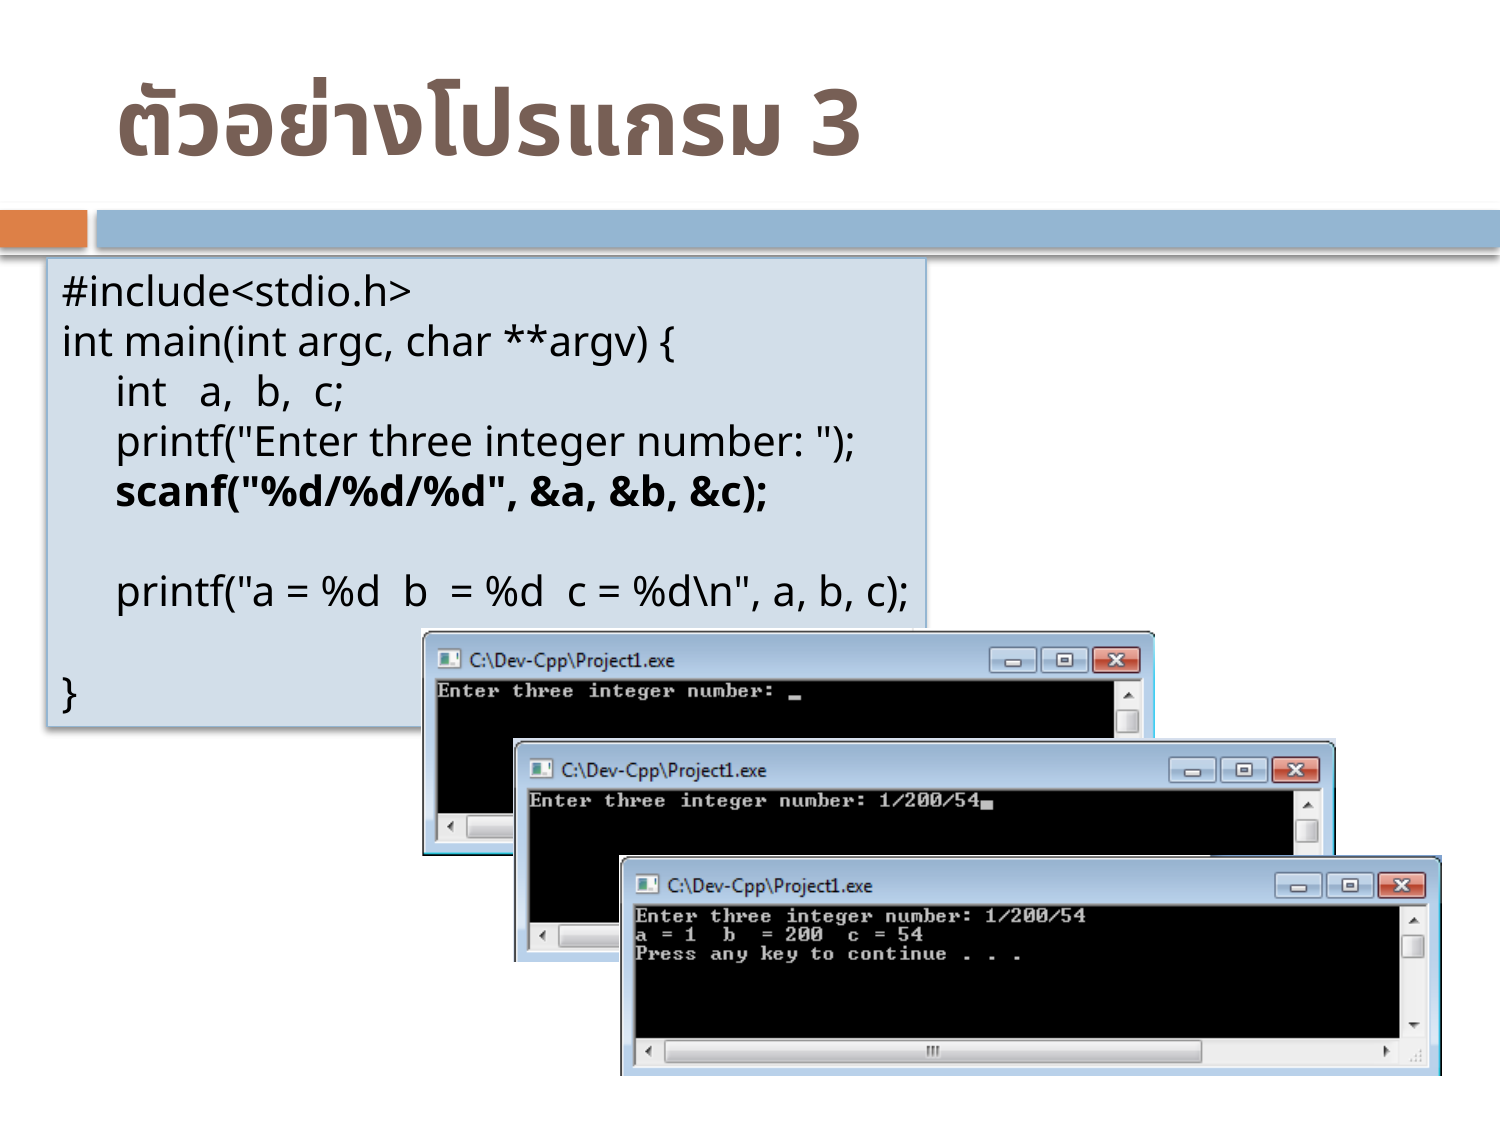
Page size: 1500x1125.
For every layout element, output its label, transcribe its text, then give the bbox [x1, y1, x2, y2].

text_box #include<stdio.h> int main(int argc, char **argv) { int a, b, c; printf("Enter three integer number: "); scanf("%d/%d/%d", &a, &b, &c); printf("a = %d b = %d c = %d\n", a, b, c); } [46, 257, 927, 727]
picture [421, 628, 1442, 1077]
title ตัวอย่างโปรแกรม 3 [100, 37, 1438, 200]
